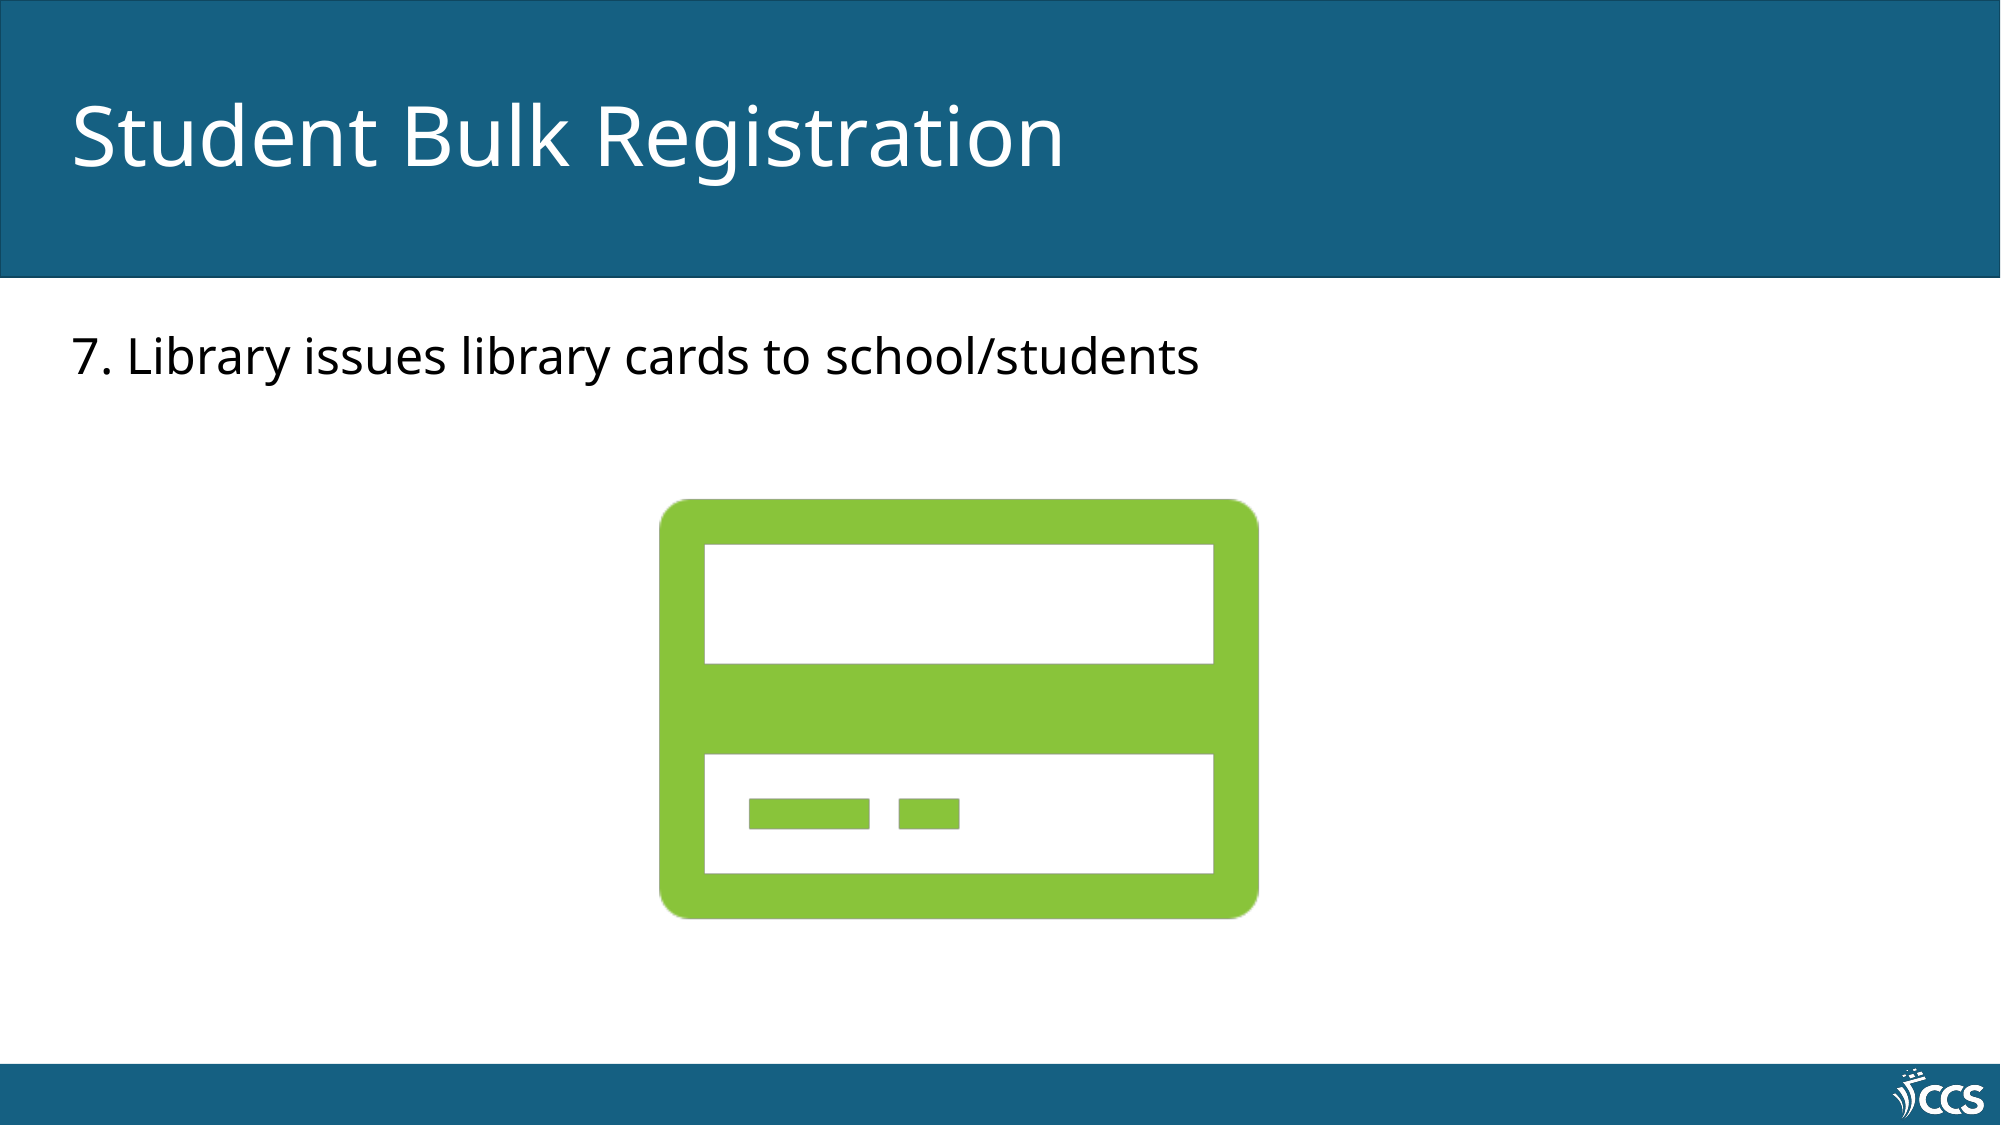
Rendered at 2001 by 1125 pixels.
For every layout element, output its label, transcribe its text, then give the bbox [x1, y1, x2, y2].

picture [1892, 1068, 1984, 1121]
title Student Bulk Registration [56, 0, 2000, 280]
picture [599, 350, 1319, 1069]
list 7. Library issues library cards to school/students [56, 323, 1737, 998]
